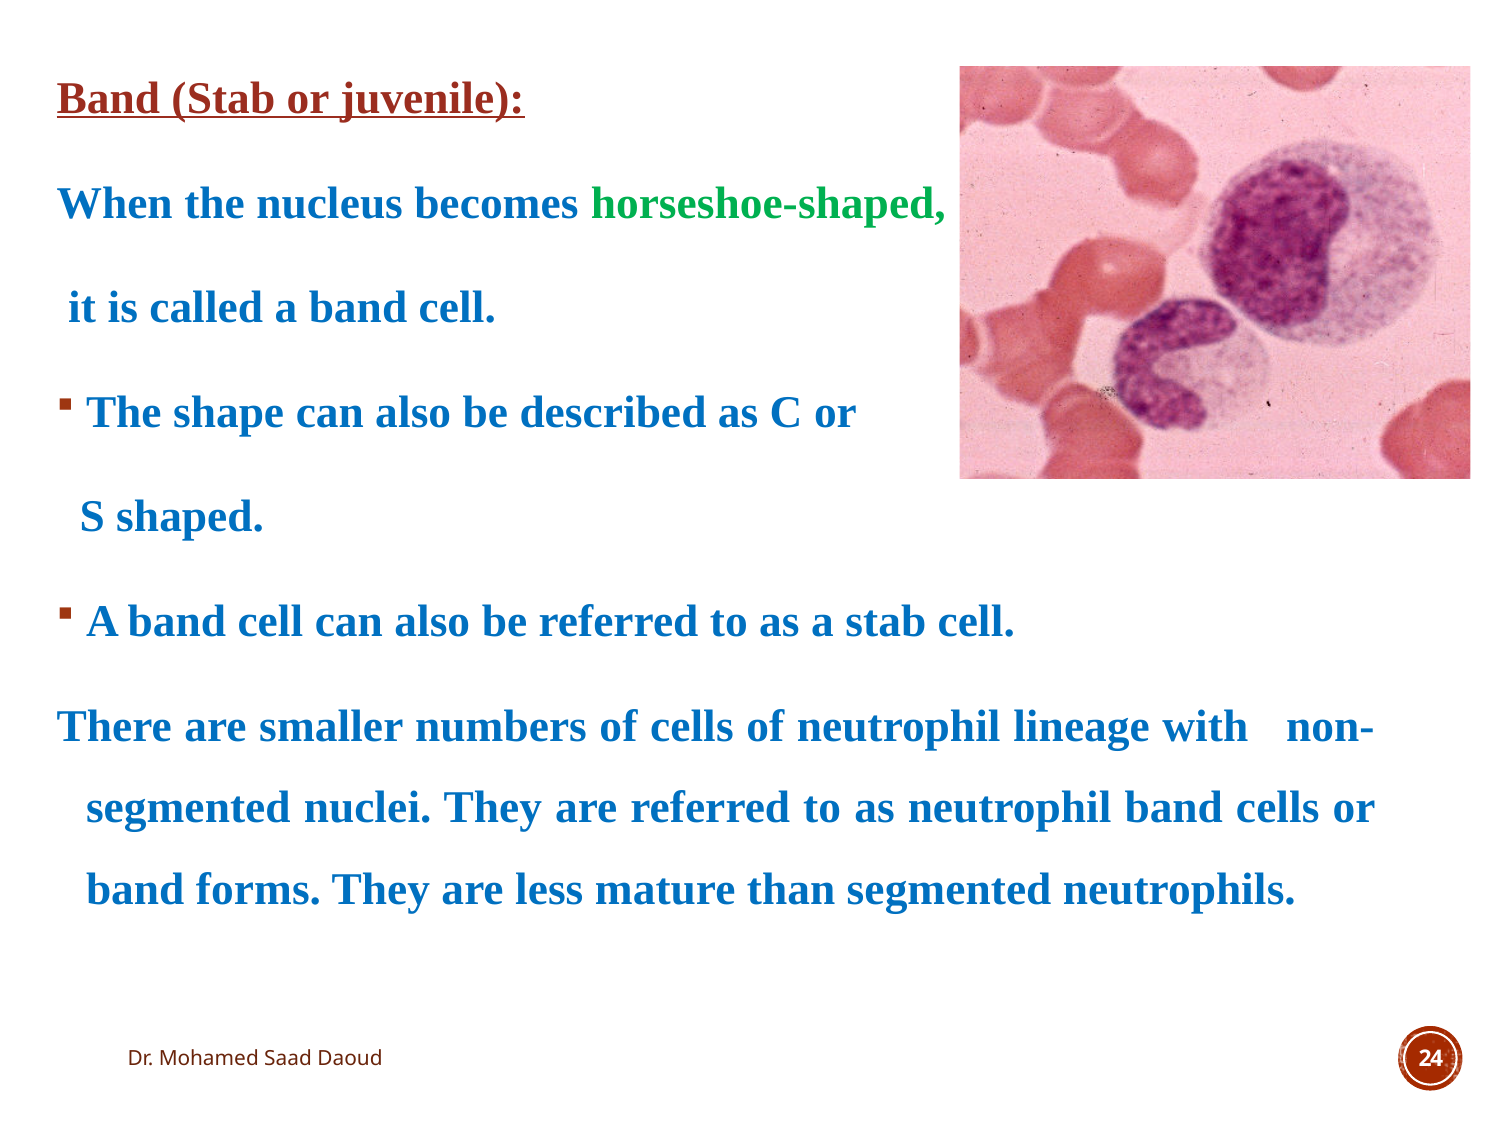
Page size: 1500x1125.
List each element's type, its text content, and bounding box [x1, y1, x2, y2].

footer Dr. Mohamed Saad Daoud [112, 1028, 891, 1089]
picture [959, 66, 1471, 479]
slide_number 24 [1391, 1028, 1471, 1089]
list Band (Stab or juvenile): When the nucleus becomes horseshoe-shaped, it is called a band cell. The shape can also be described as C or S shaped. A band cell can also be referred to as a stab cell. There are smaller numbers of cells of neutrophil lineage with non-segmented nuclei. They are referred to as neutrophil band cells or band forms. They are less mature than segmented neutrophils. [41, 66, 1392, 979]
